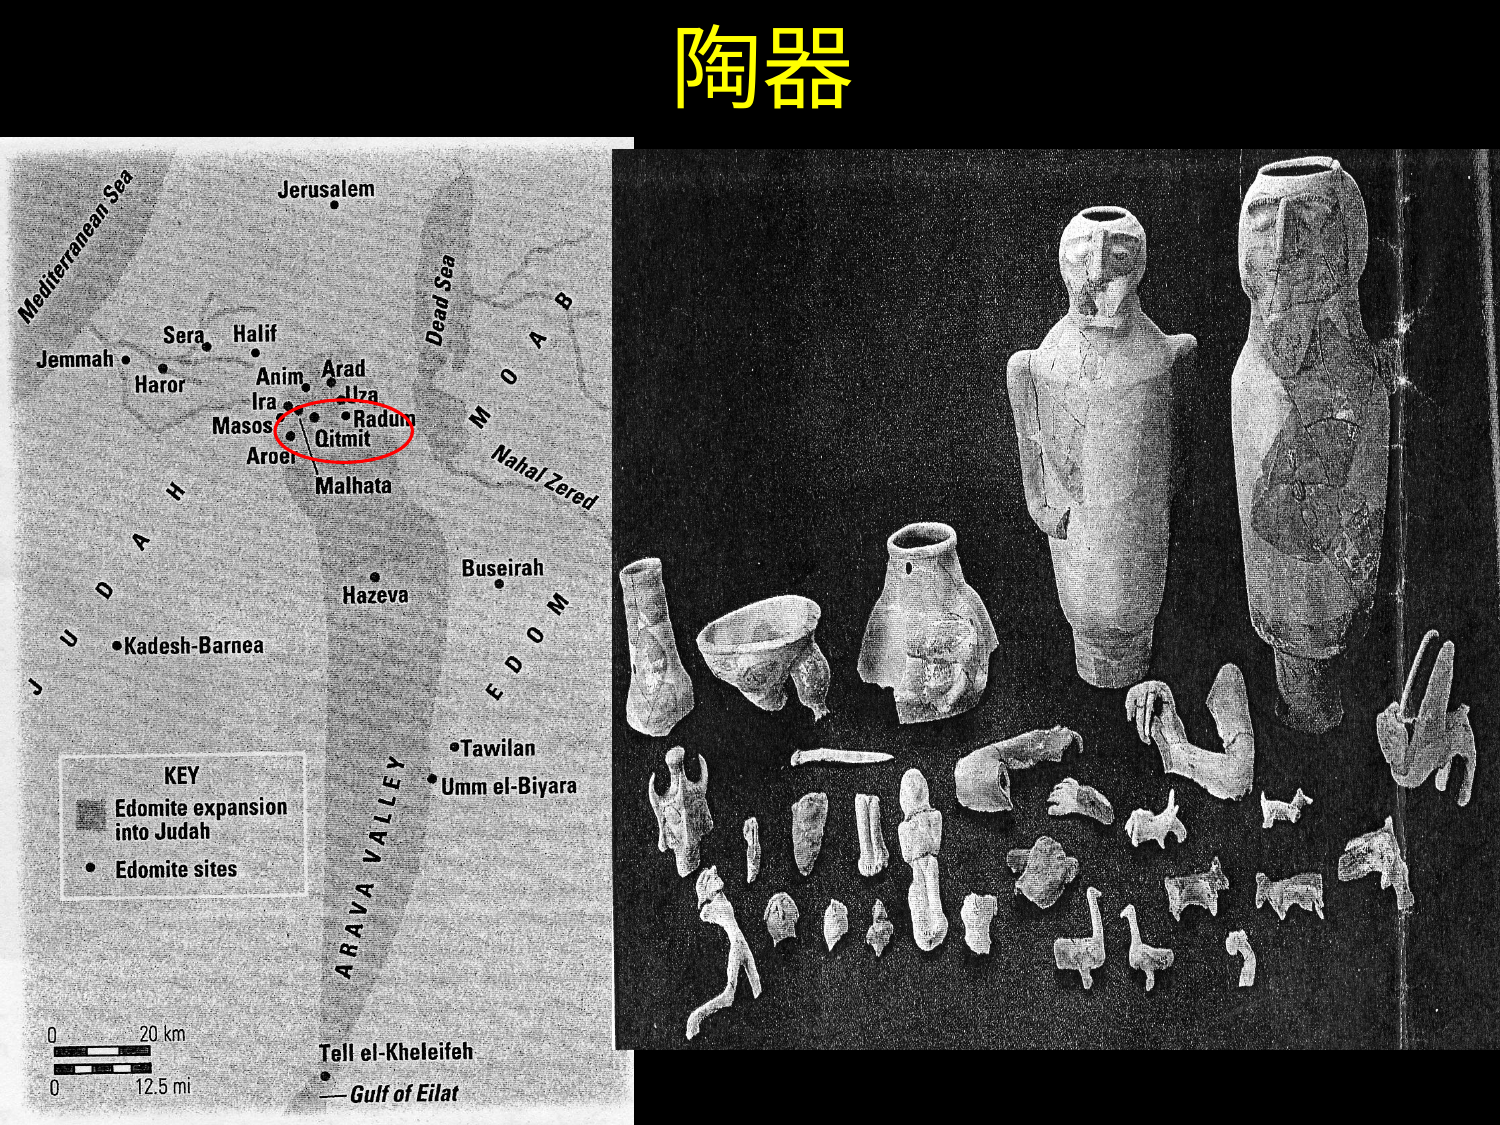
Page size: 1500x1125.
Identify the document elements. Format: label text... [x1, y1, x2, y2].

picture [0, 137, 1500, 1125]
title 陶器 [87, 0, 1438, 130]
